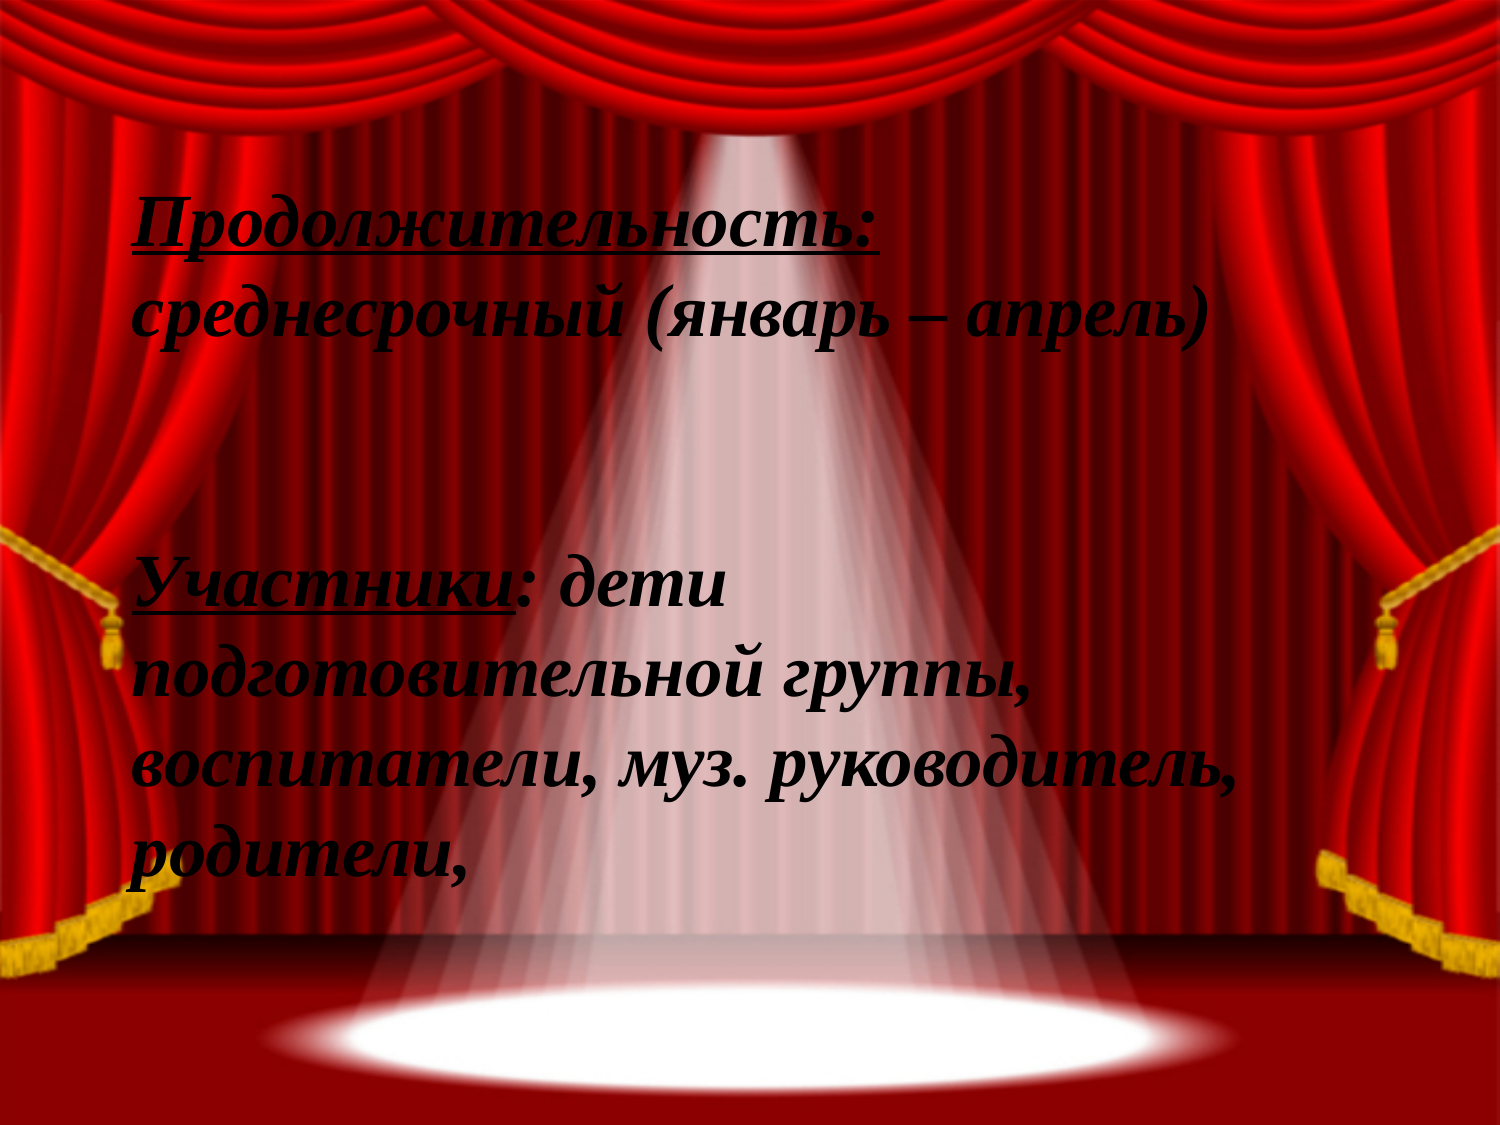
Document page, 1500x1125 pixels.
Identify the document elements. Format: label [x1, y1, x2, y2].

list [0, 0, 1500, 1125]
